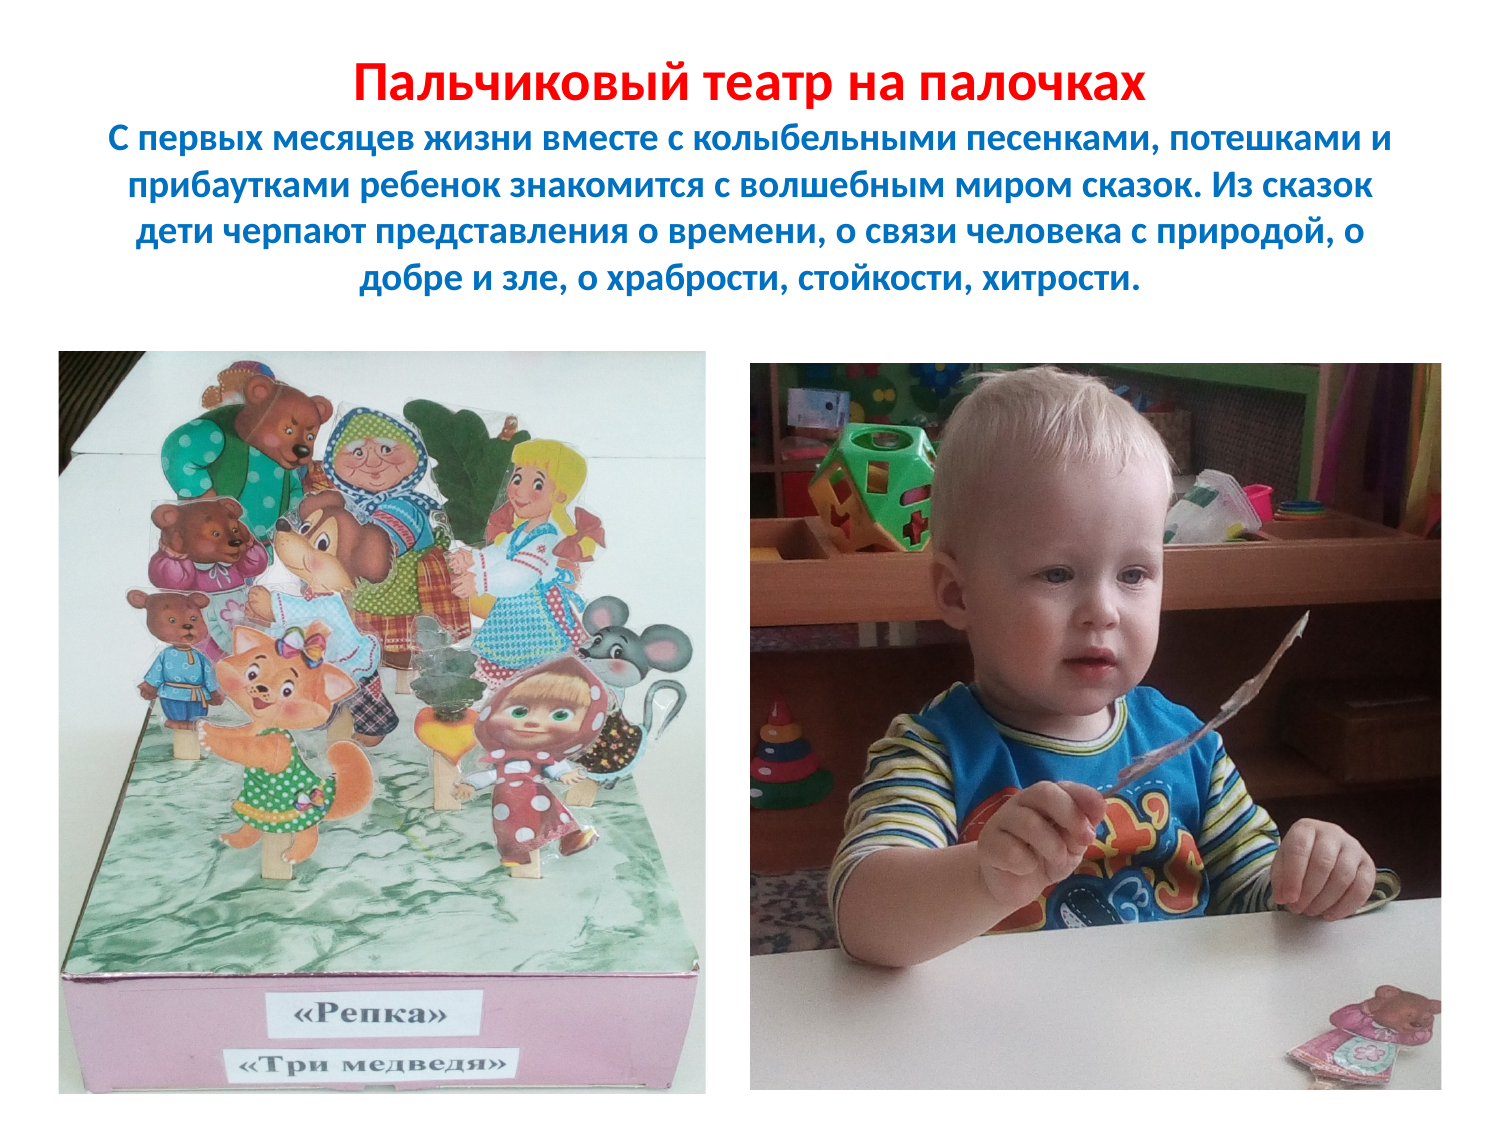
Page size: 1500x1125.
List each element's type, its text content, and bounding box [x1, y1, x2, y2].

title Пальчиковый театр на палочках С первых месяцев жизни вместе с колыбельными песенками, потешками и прибаутками ребенок знакомится с волшебным миром сказок. Из сказок дети черпают представления о времени, о связи человека с природой, о добре и зле, о храбрости, стойкости, хитрости. [75, 35, 1425, 375]
picture [749, 363, 1442, 1091]
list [58, 351, 706, 1095]
